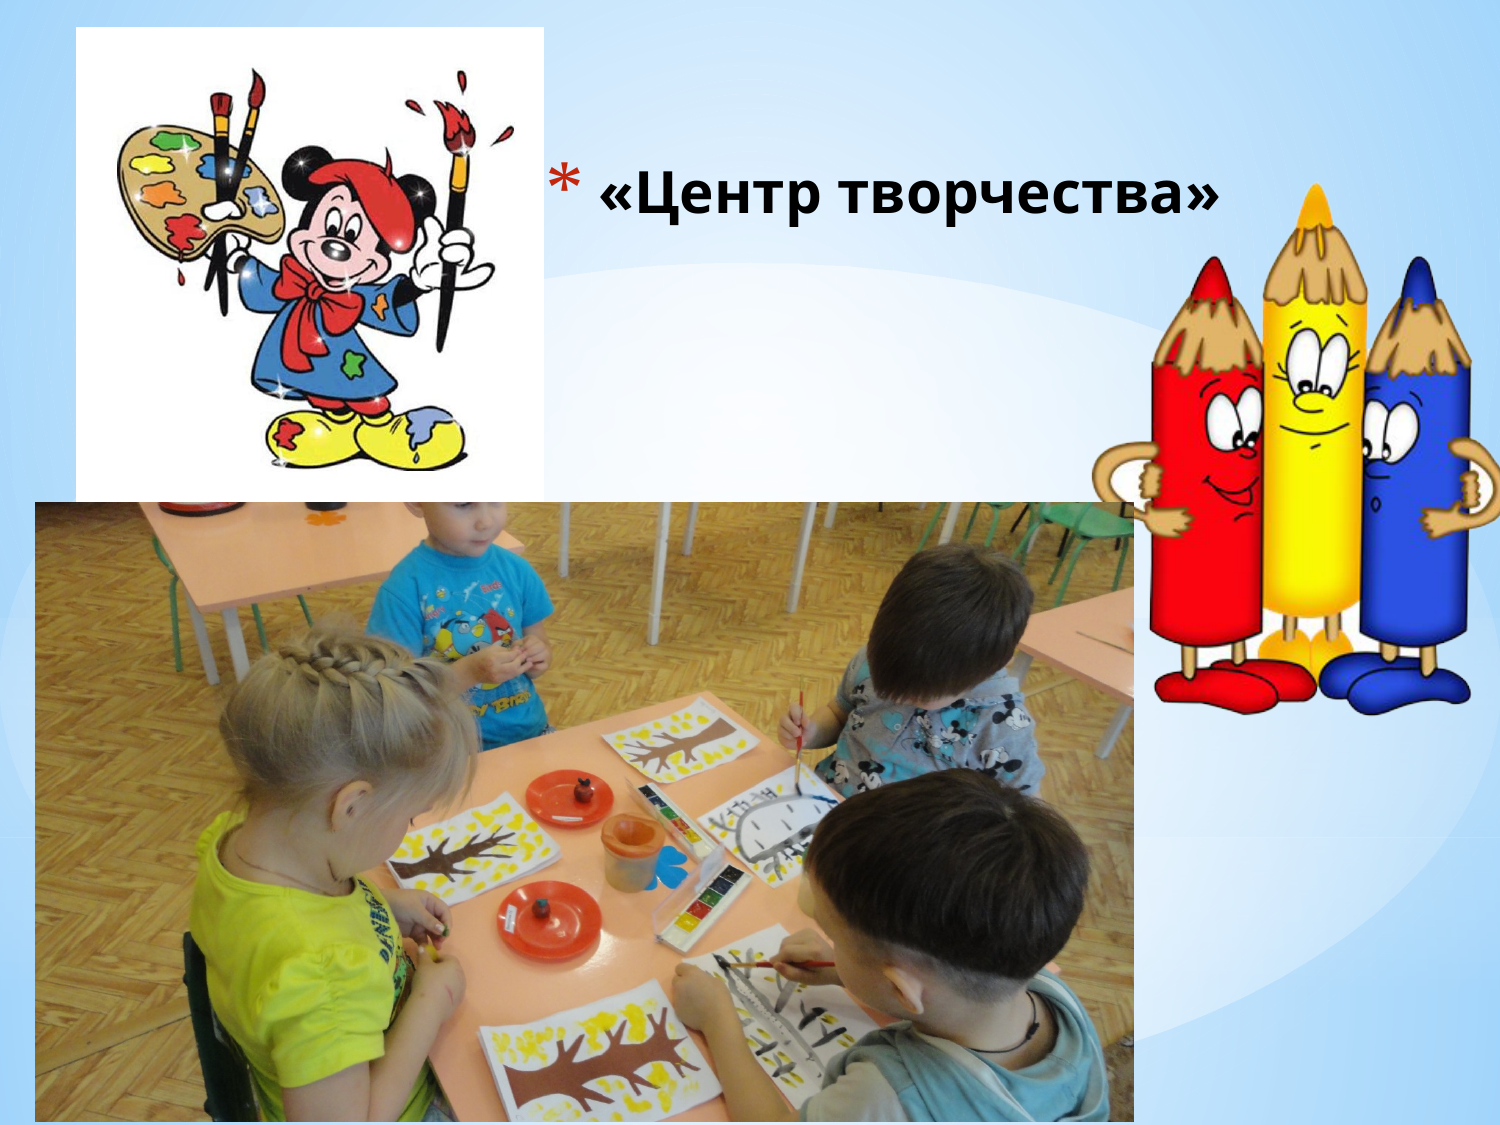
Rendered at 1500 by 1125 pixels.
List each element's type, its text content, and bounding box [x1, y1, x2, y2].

picture [35, 172, 1500, 1122]
title «Центр творчества» [548, 147, 1237, 336]
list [76, 27, 544, 500]
